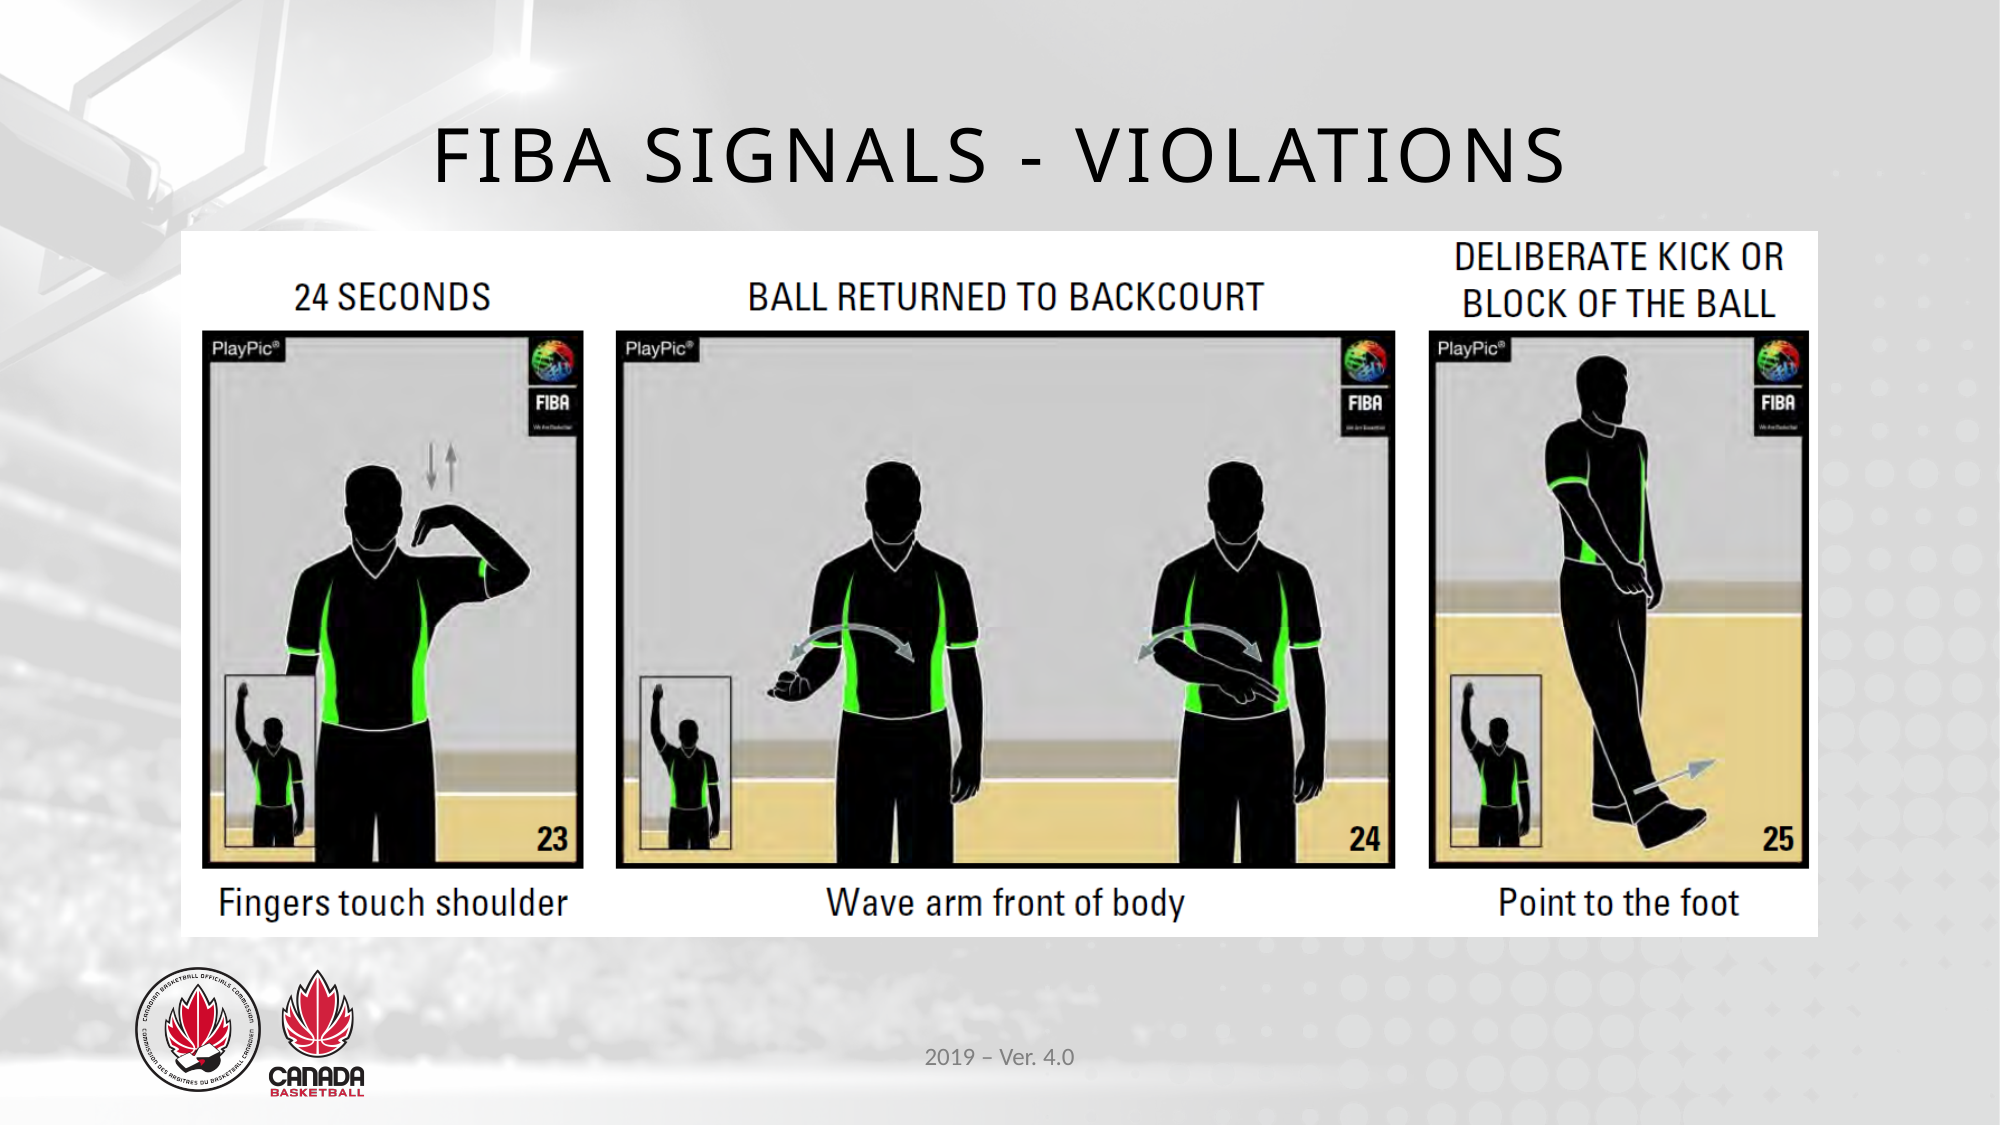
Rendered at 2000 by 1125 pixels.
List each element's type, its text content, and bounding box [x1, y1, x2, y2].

text_box FIBA SIGNALS - VIOLATIONS [416, 100, 1583, 206]
picture [0, 0, 2000, 1125]
text_box 2019 – Ver. 4.0 [909, 1032, 1090, 1078]
